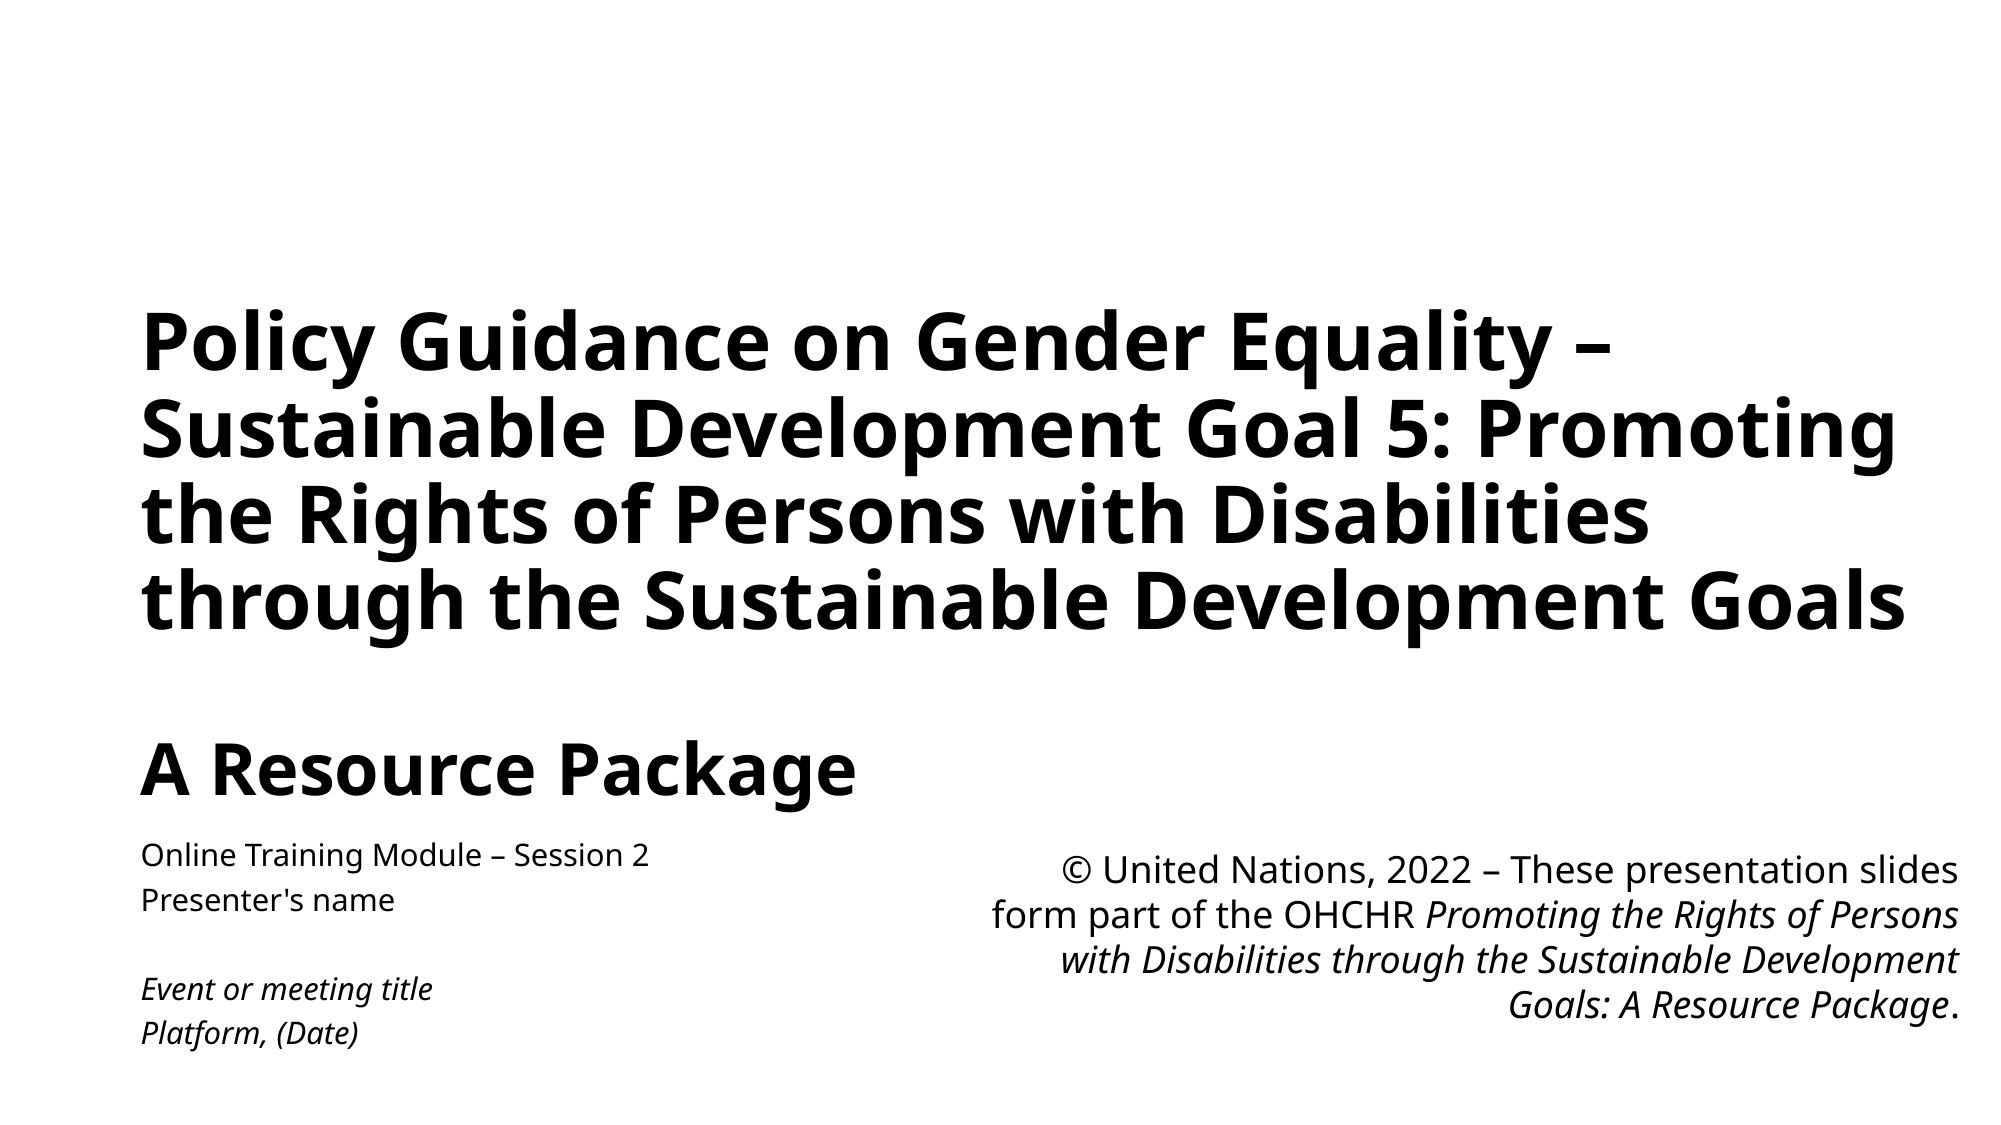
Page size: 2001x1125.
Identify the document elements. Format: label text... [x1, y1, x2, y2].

text_box © United Nations, 2022 – These presentation slides form part of the OHCHR Promoting the Rights of Persons with Disabilities through the Sustainable Development Goals: A Resource Package. [952, 838, 1975, 1034]
subtitle Online Training Module – Session 2 Presenter's name Event or meeting title Platform, (Date) [125, 820, 1626, 1062]
title Policy Guidance on Gender Equality – Sustainable Development Goal 5: Promoting the Rights of Persons with Disabilities through the Sustainable Development Goals A Resource Package [125, 286, 1962, 819]
